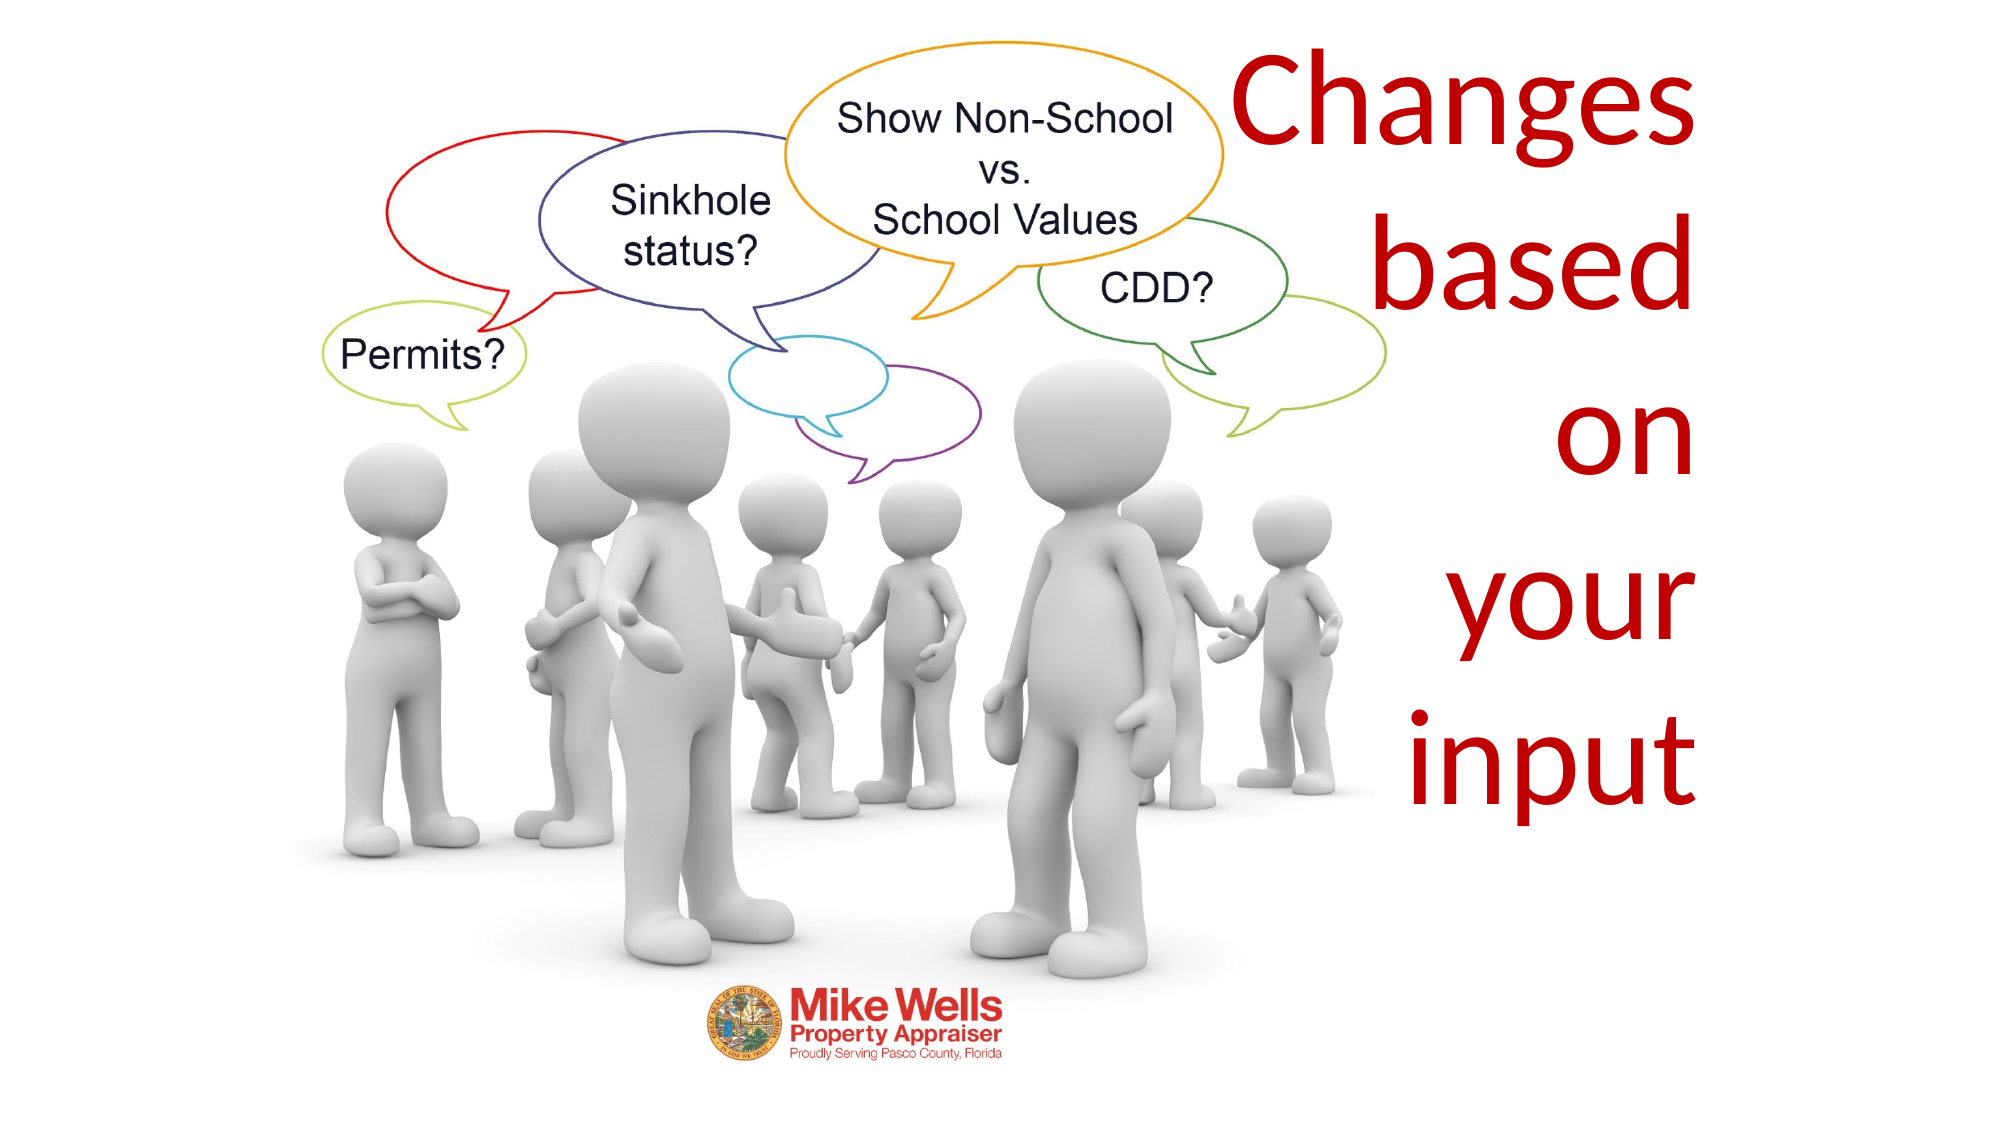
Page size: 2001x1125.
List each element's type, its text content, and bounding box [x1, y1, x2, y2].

picture [273, 0, 1399, 1125]
text_box Changes based on your input [1399, 0, 1714, 840]
